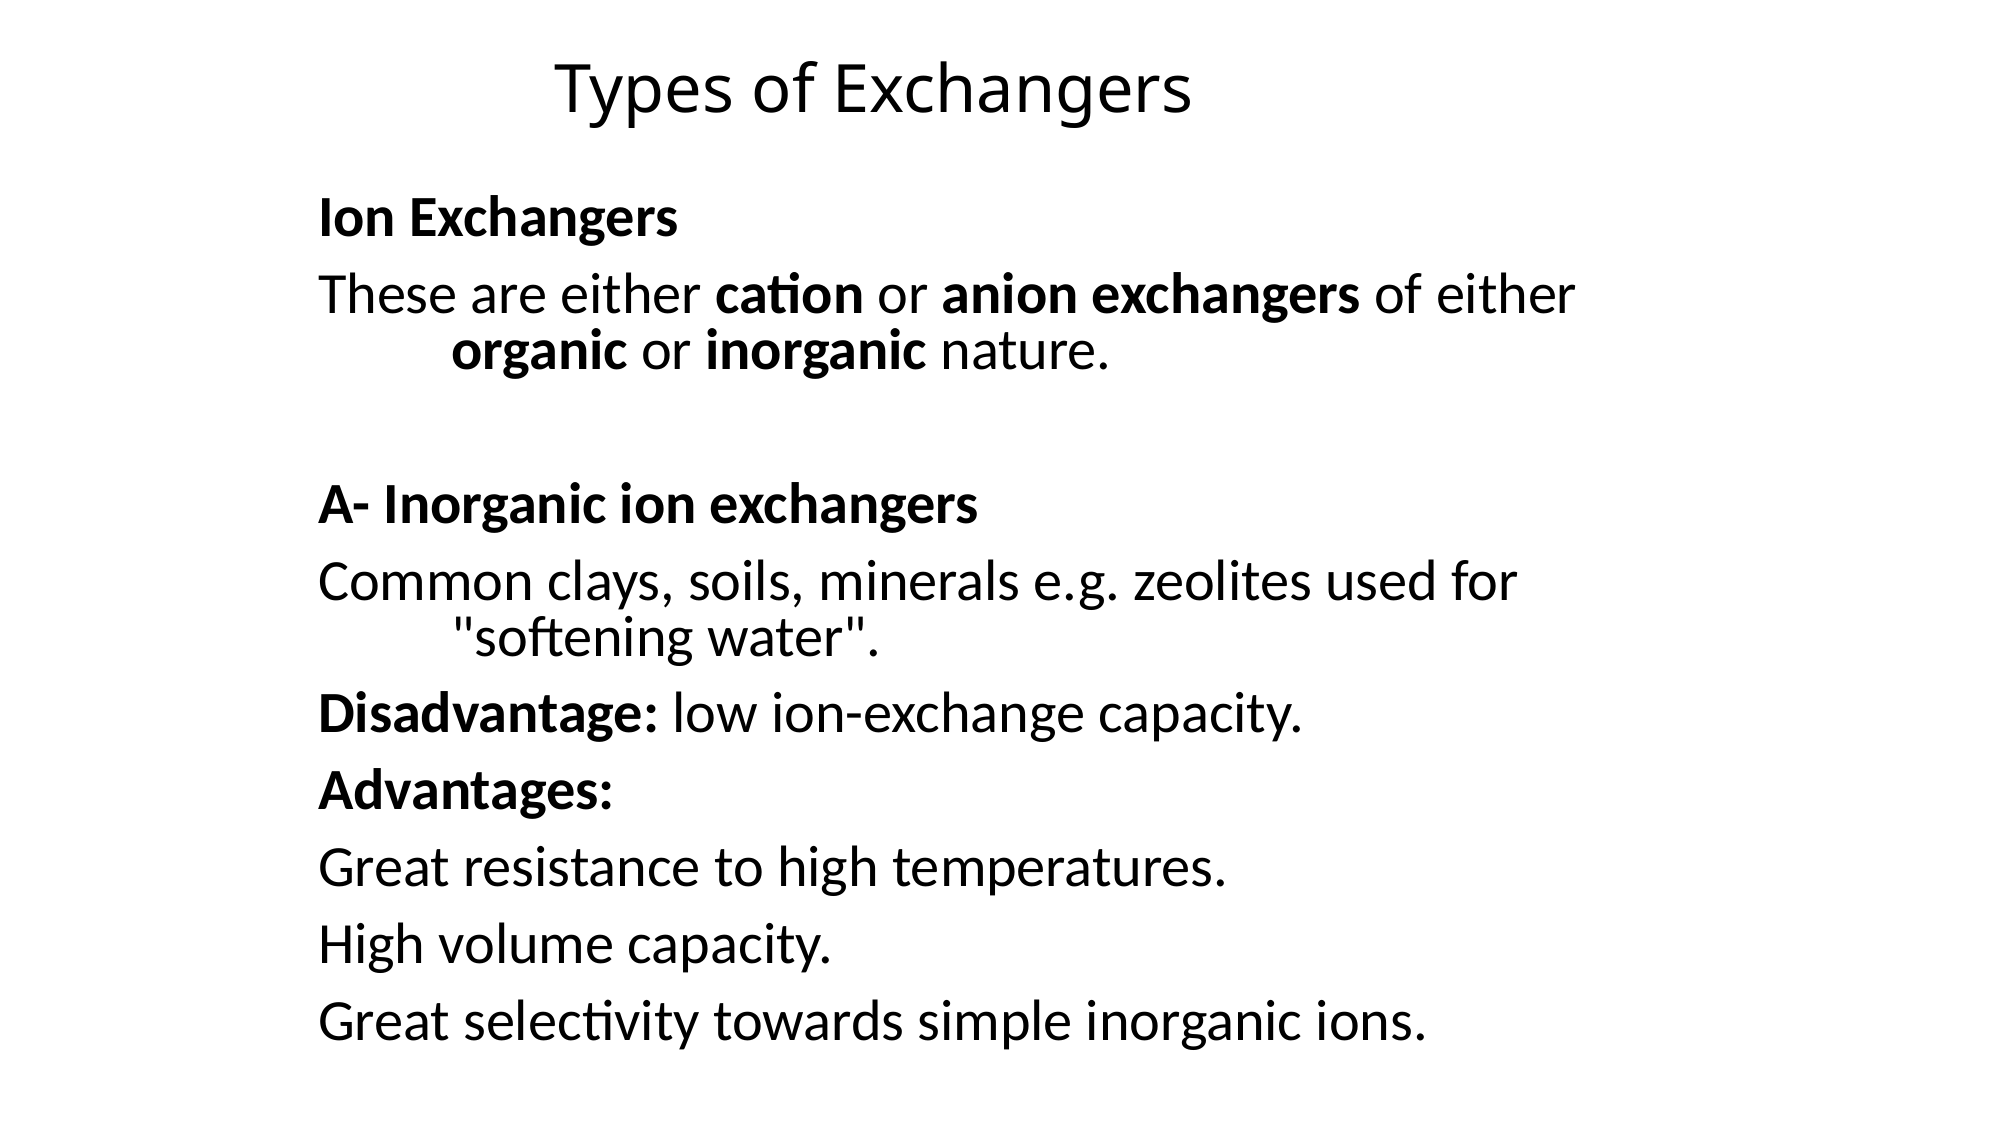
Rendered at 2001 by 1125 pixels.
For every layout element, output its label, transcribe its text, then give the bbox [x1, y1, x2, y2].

list Ion Exchangers These are either cation or anion exchangers of either organic or inorganic nature. A- Inorganic ion exchangers Common clays, soils, minerals e.g. zeolites used for "softening water". Disadvantage: low ion-exchange capacity. Advantages: Great resistance to high temperatures. High volume capacity. Great selectivity towards simple inorganic ions. [303, 184, 1709, 1071]
title Types of Exchangers [539, 45, 1437, 138]
